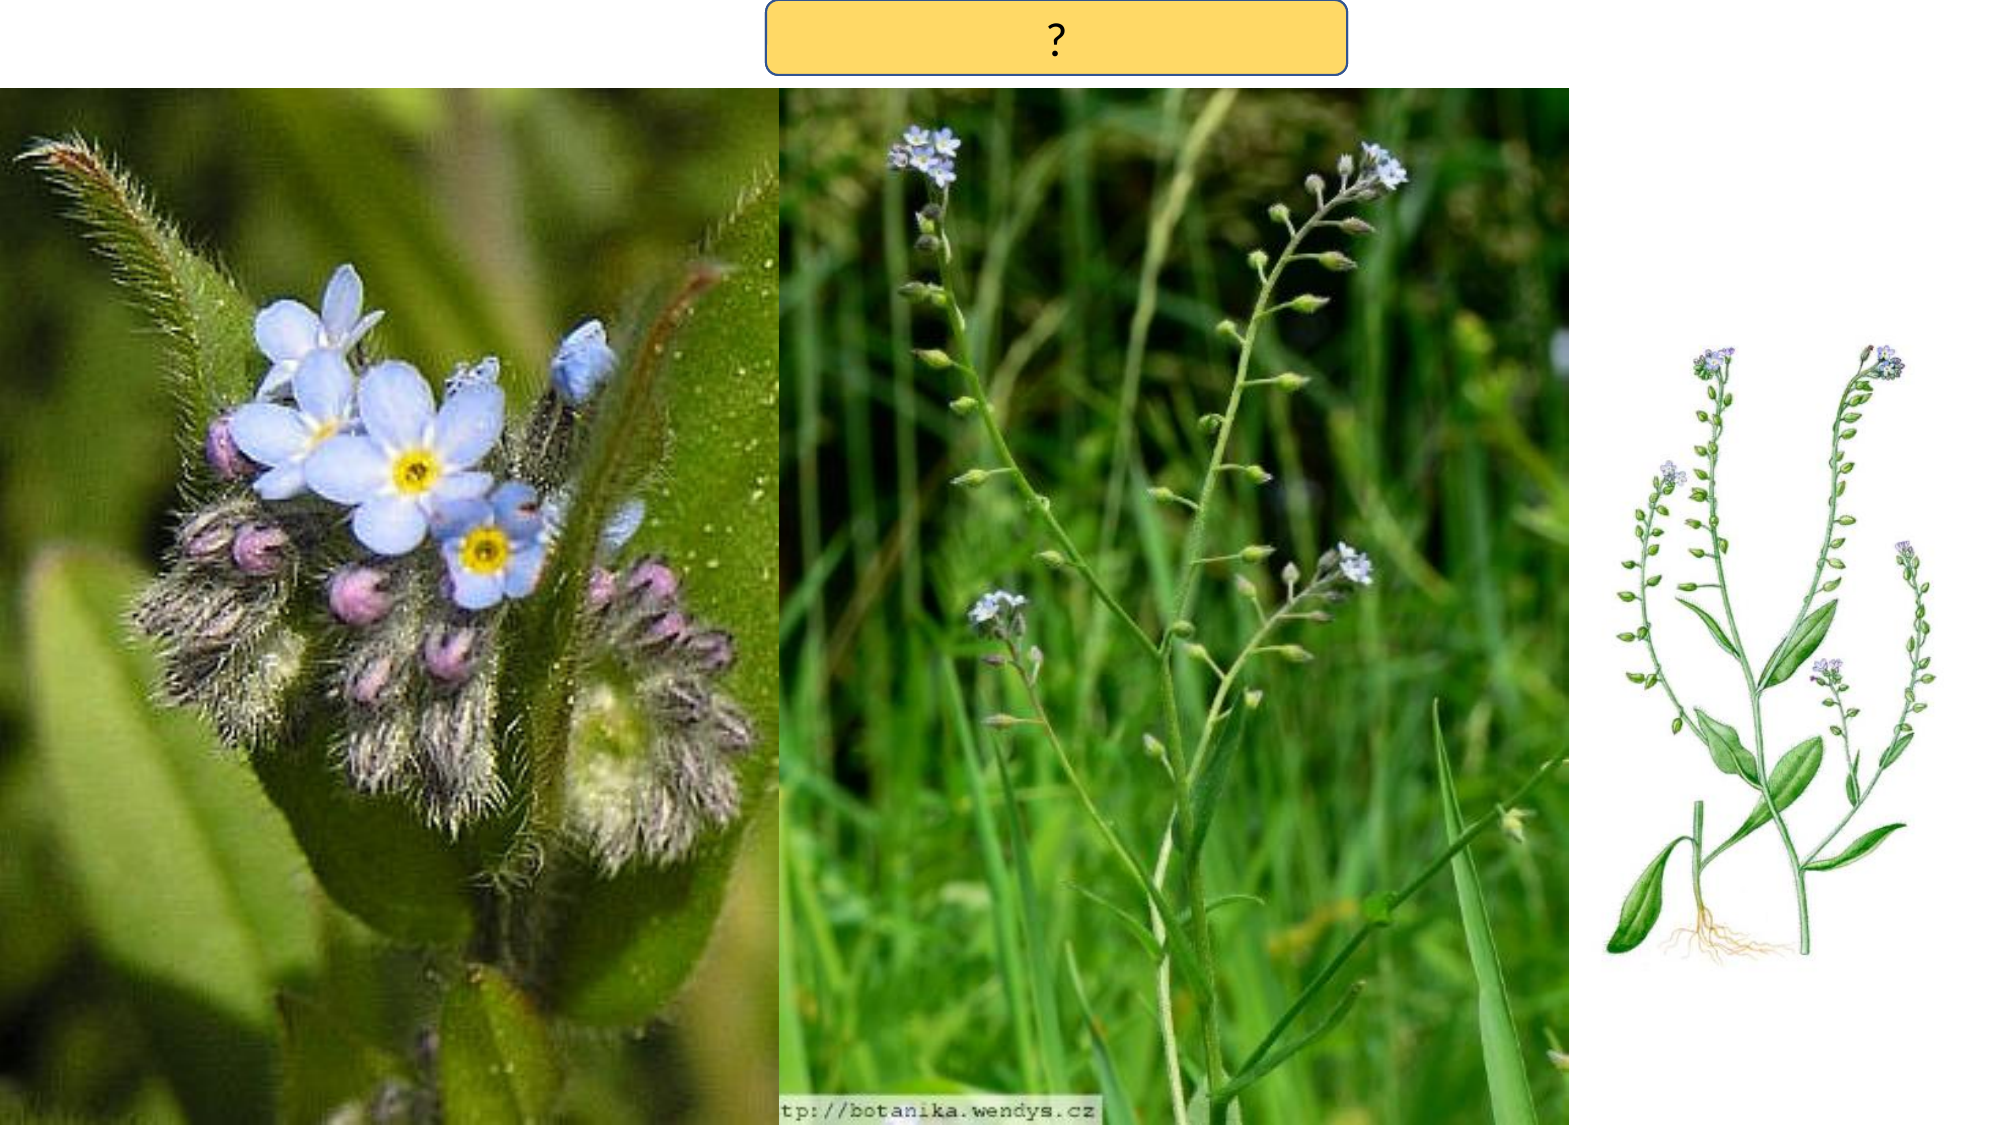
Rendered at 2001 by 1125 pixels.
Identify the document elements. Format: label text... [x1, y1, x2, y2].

picture [0, 88, 1961, 1125]
text_box ? [764, 0, 1349, 76]
